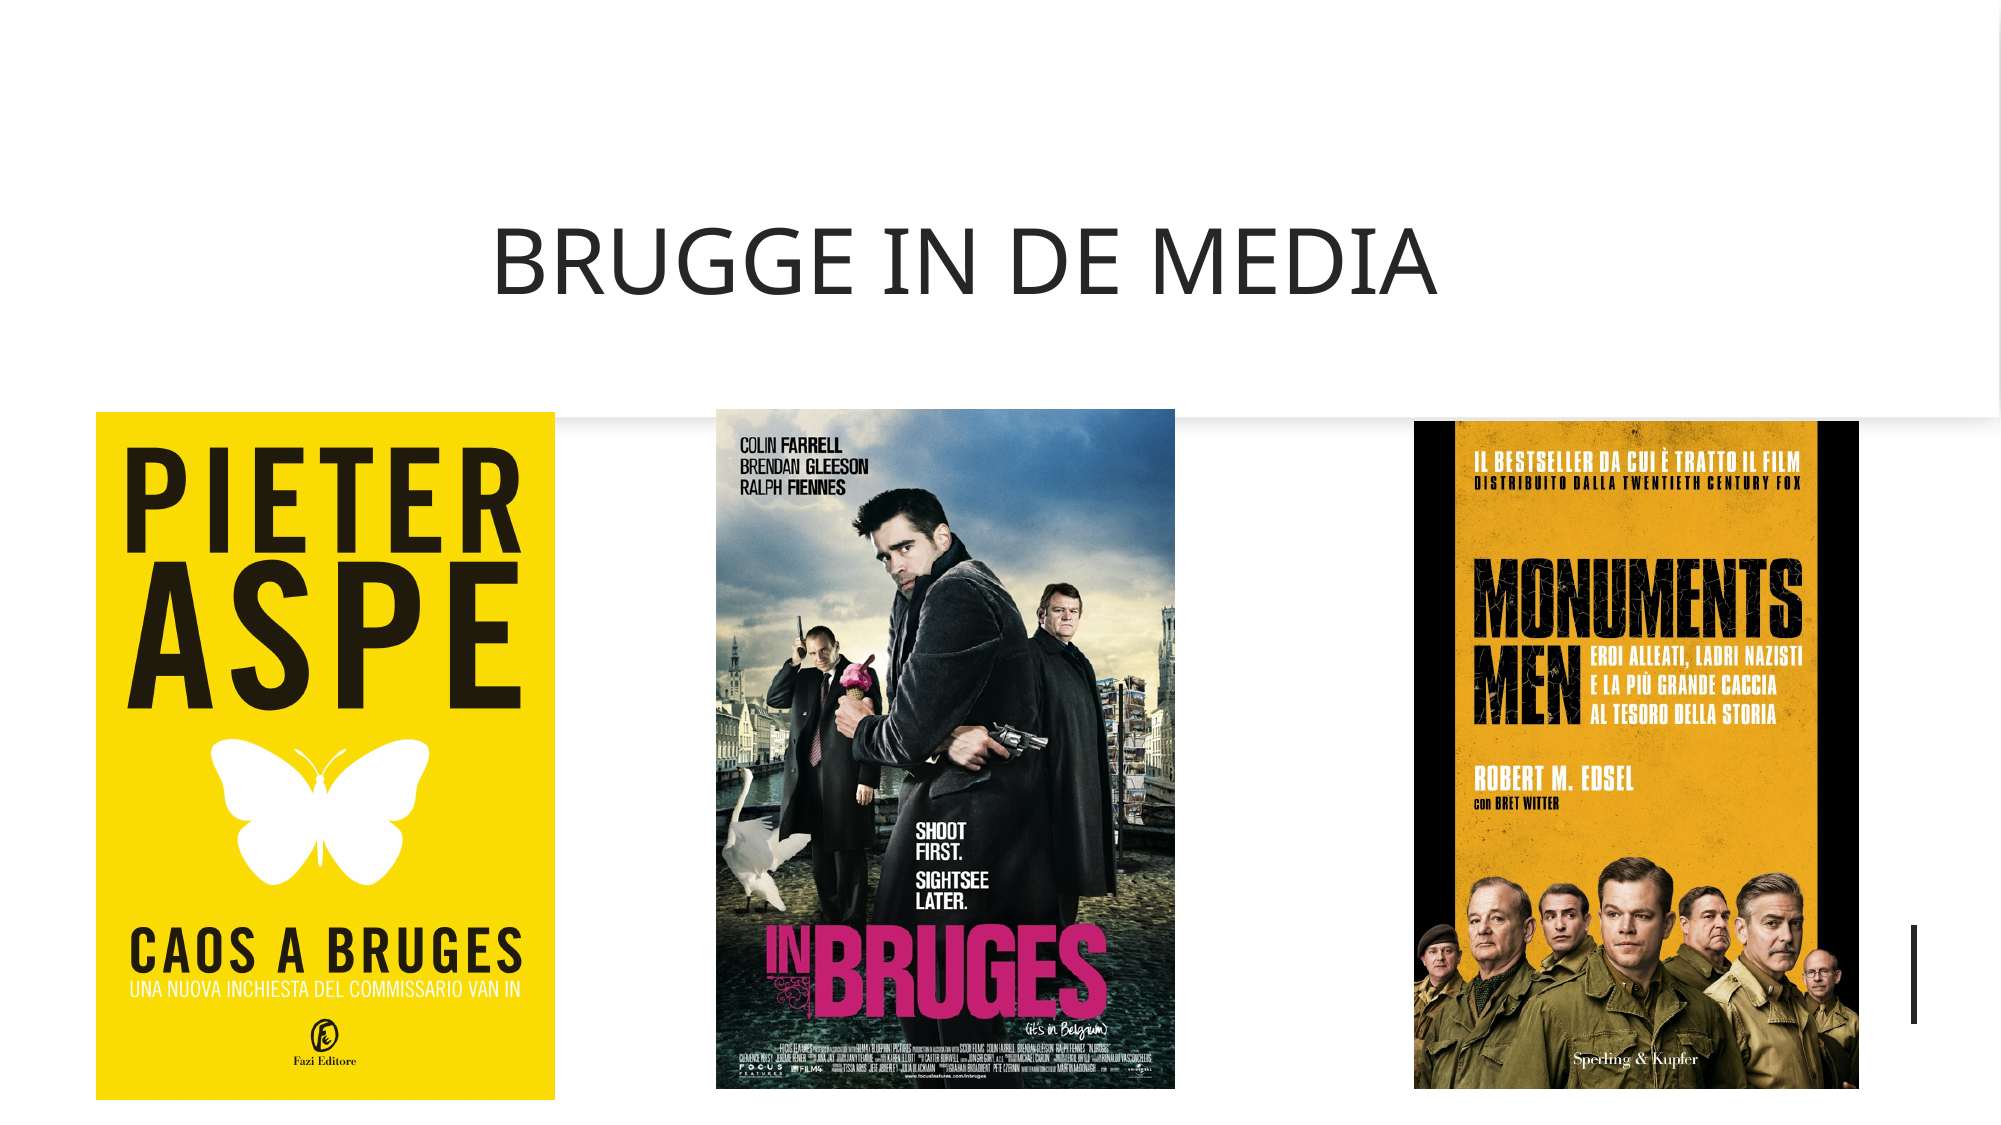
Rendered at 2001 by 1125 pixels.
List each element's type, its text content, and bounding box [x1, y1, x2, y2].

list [96, 411, 555, 1100]
picture [716, 409, 1175, 1089]
picture [1414, 421, 1859, 1089]
title BRUGGE IN DE MEDIA [124, 140, 1828, 376]
